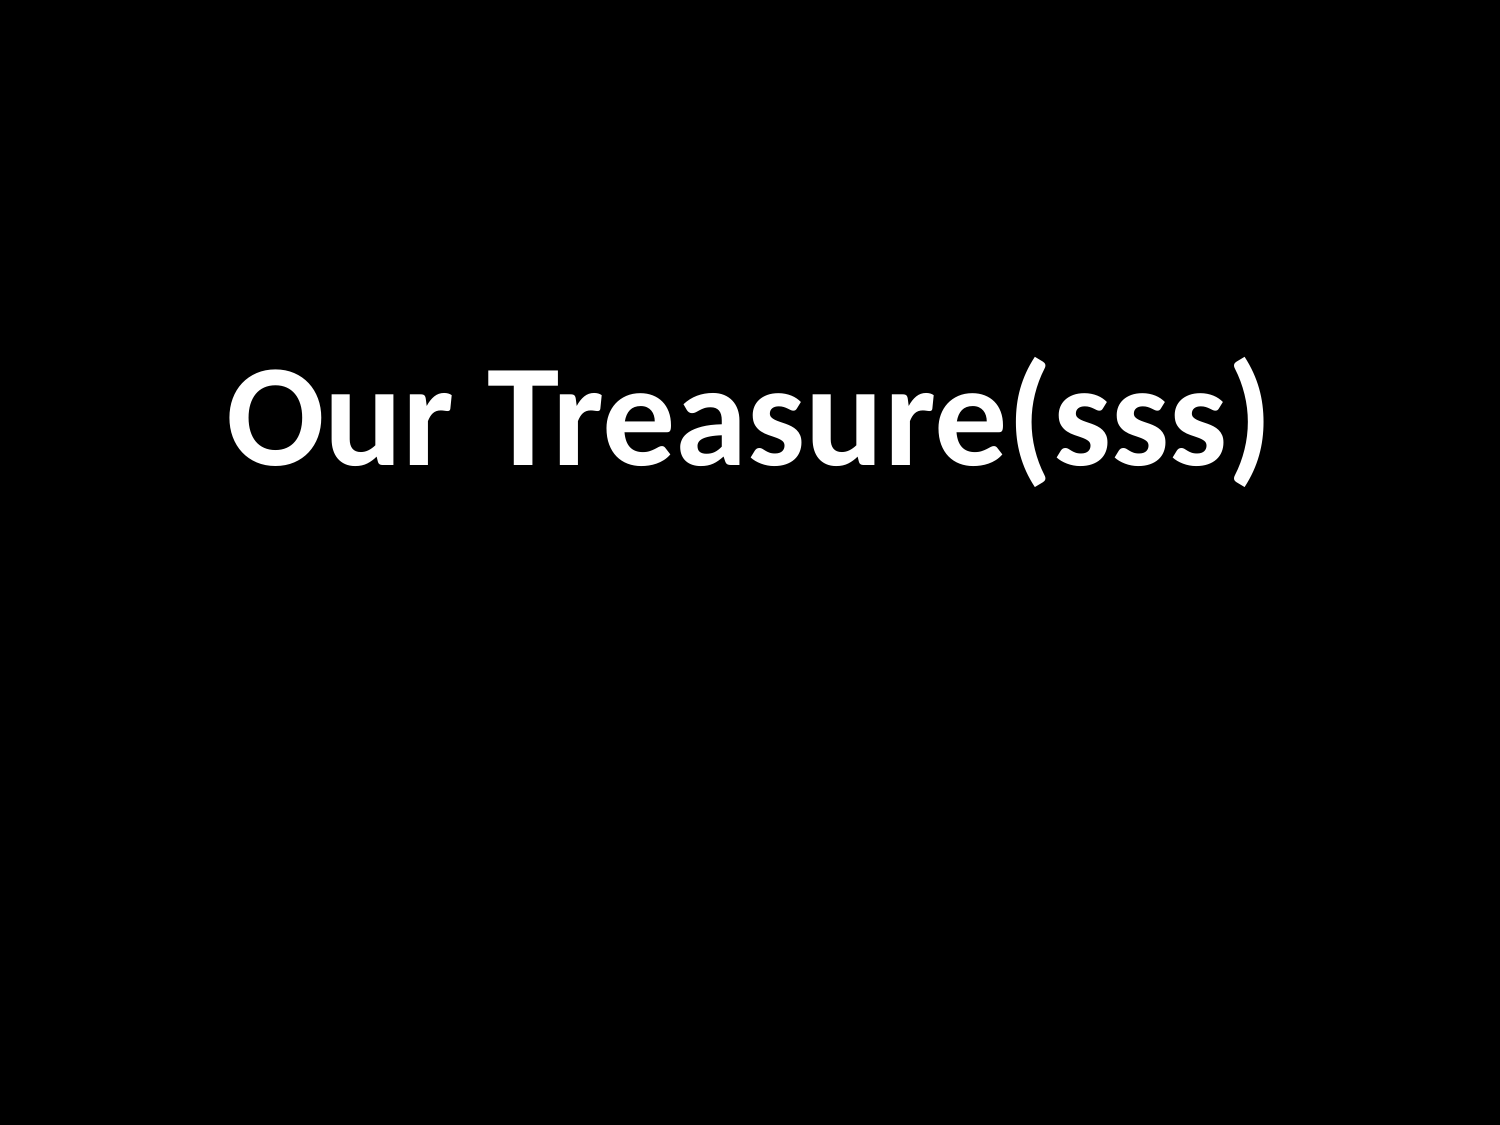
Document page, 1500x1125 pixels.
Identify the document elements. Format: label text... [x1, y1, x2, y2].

text_box Our Treasure(sss) [0, 312, 1500, 503]
